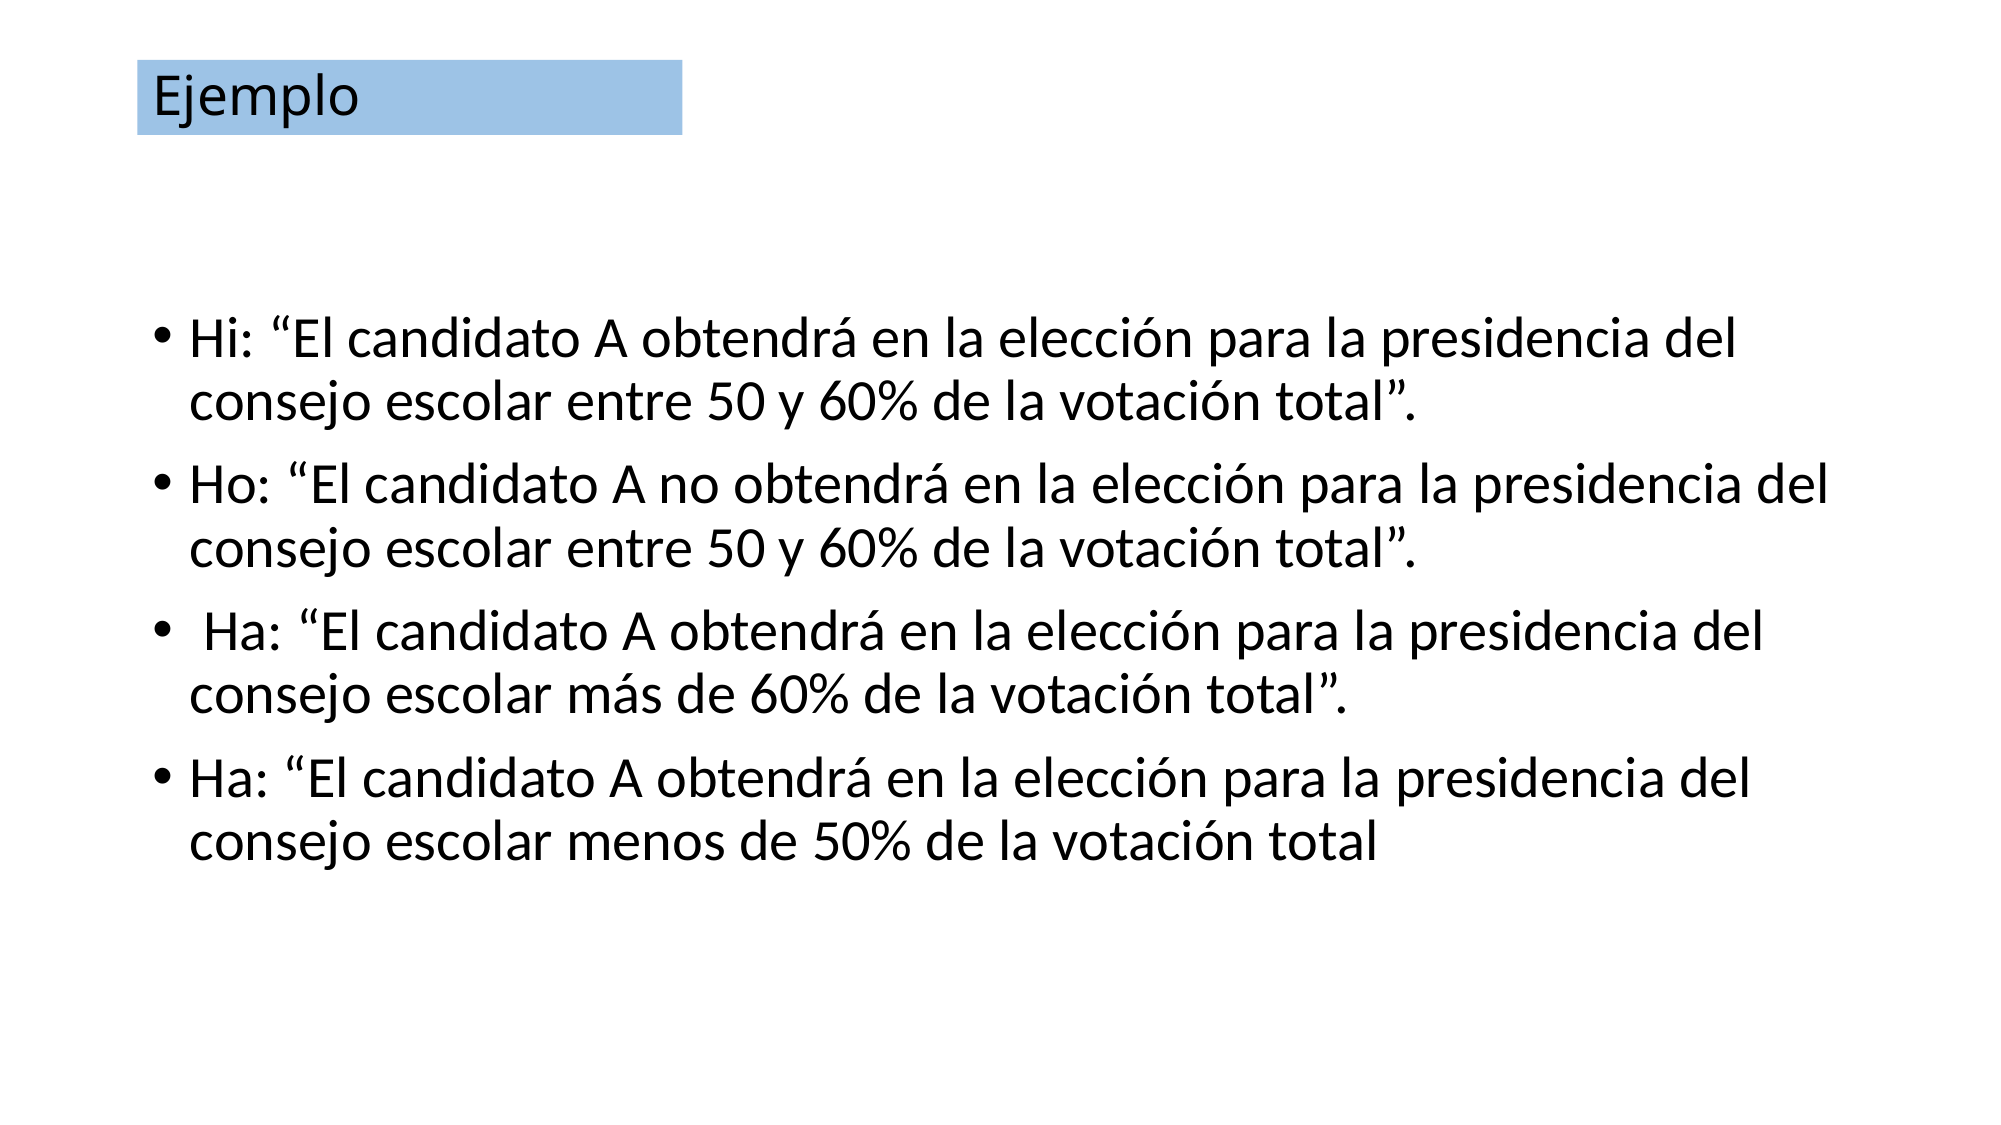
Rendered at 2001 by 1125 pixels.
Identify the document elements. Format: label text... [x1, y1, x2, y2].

list Hi: “El candidato A obtendrá en la elección para la presidencia del consejo escolar entre 50 y 60% de la votación total”. Ho: “El candidato A no obtendrá en la elección para la presidencia del consejo escolar entre 50 y 60% de la votación total”. Ha: “El candidato A obtendrá en la elección para la presidencia del consejo escolar más de 60% de la votación total”. Ha: “El candidato A obtendrá en la elección para la presidencia del consejo escolar menos de 50% de la votación total [137, 299, 1863, 1014]
title Ejemplo [137, 59, 683, 135]
